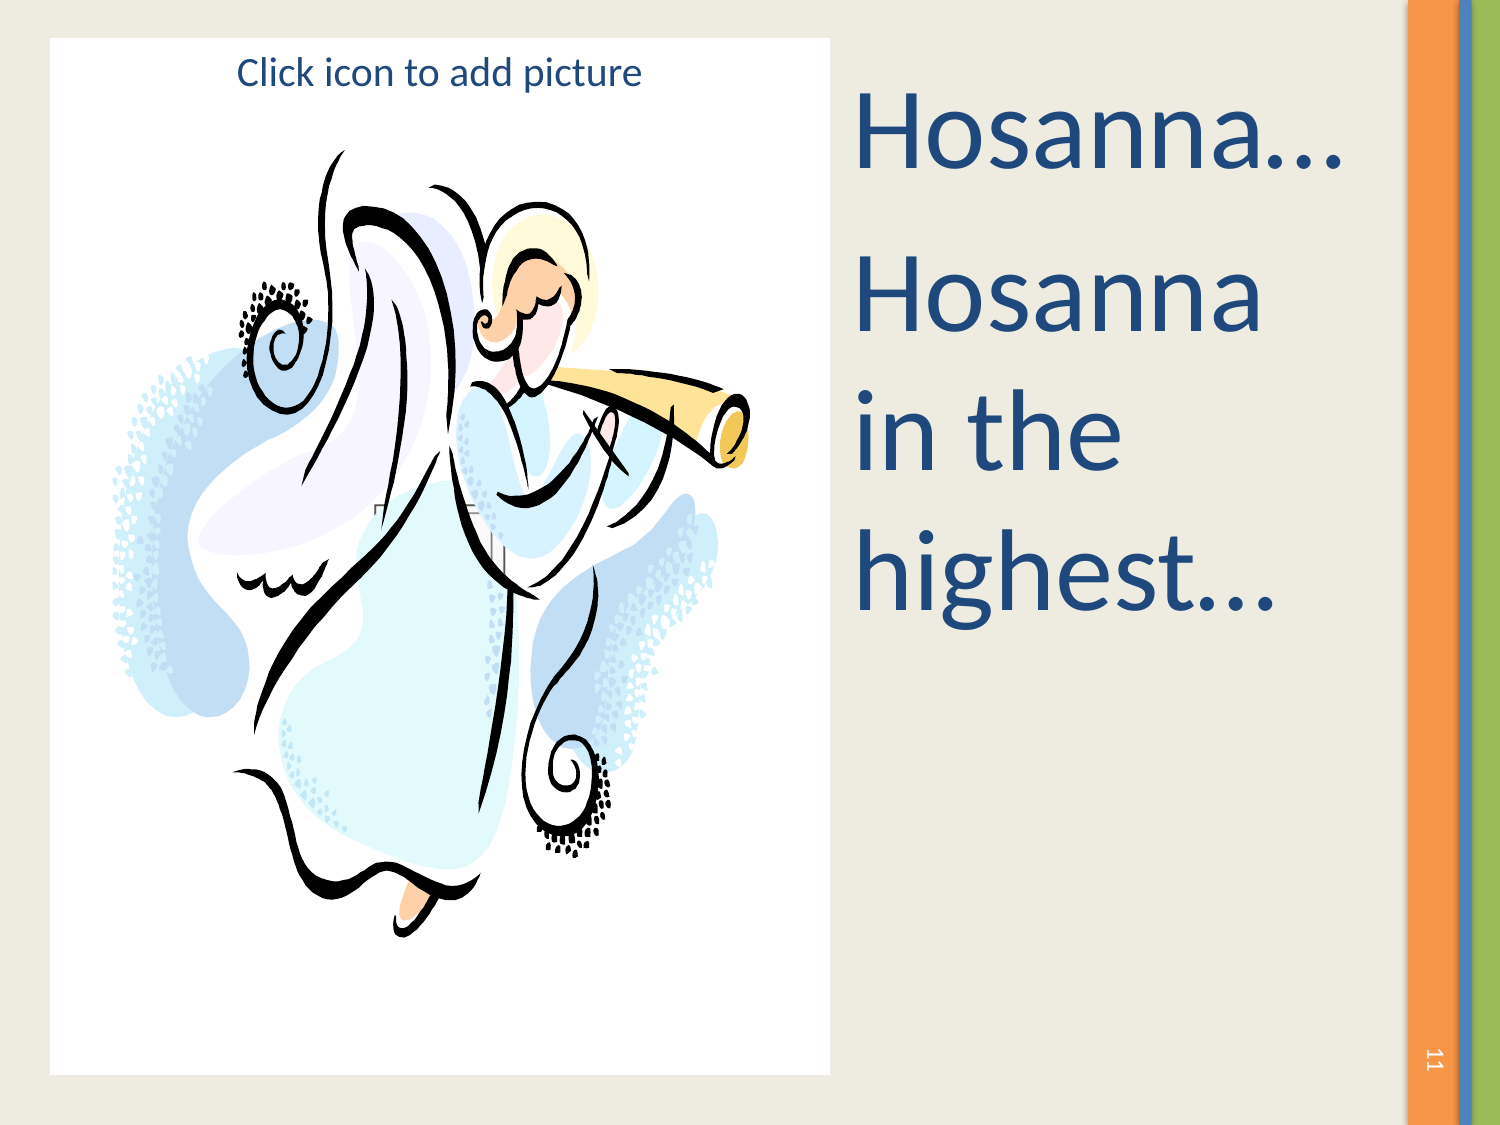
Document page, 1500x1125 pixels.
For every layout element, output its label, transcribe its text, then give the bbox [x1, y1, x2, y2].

slide_number 11 [1407, 928, 1468, 1088]
list Hosanna… Hosanna in the highest… [837, 37, 1363, 663]
picture [49, 37, 831, 1076]
